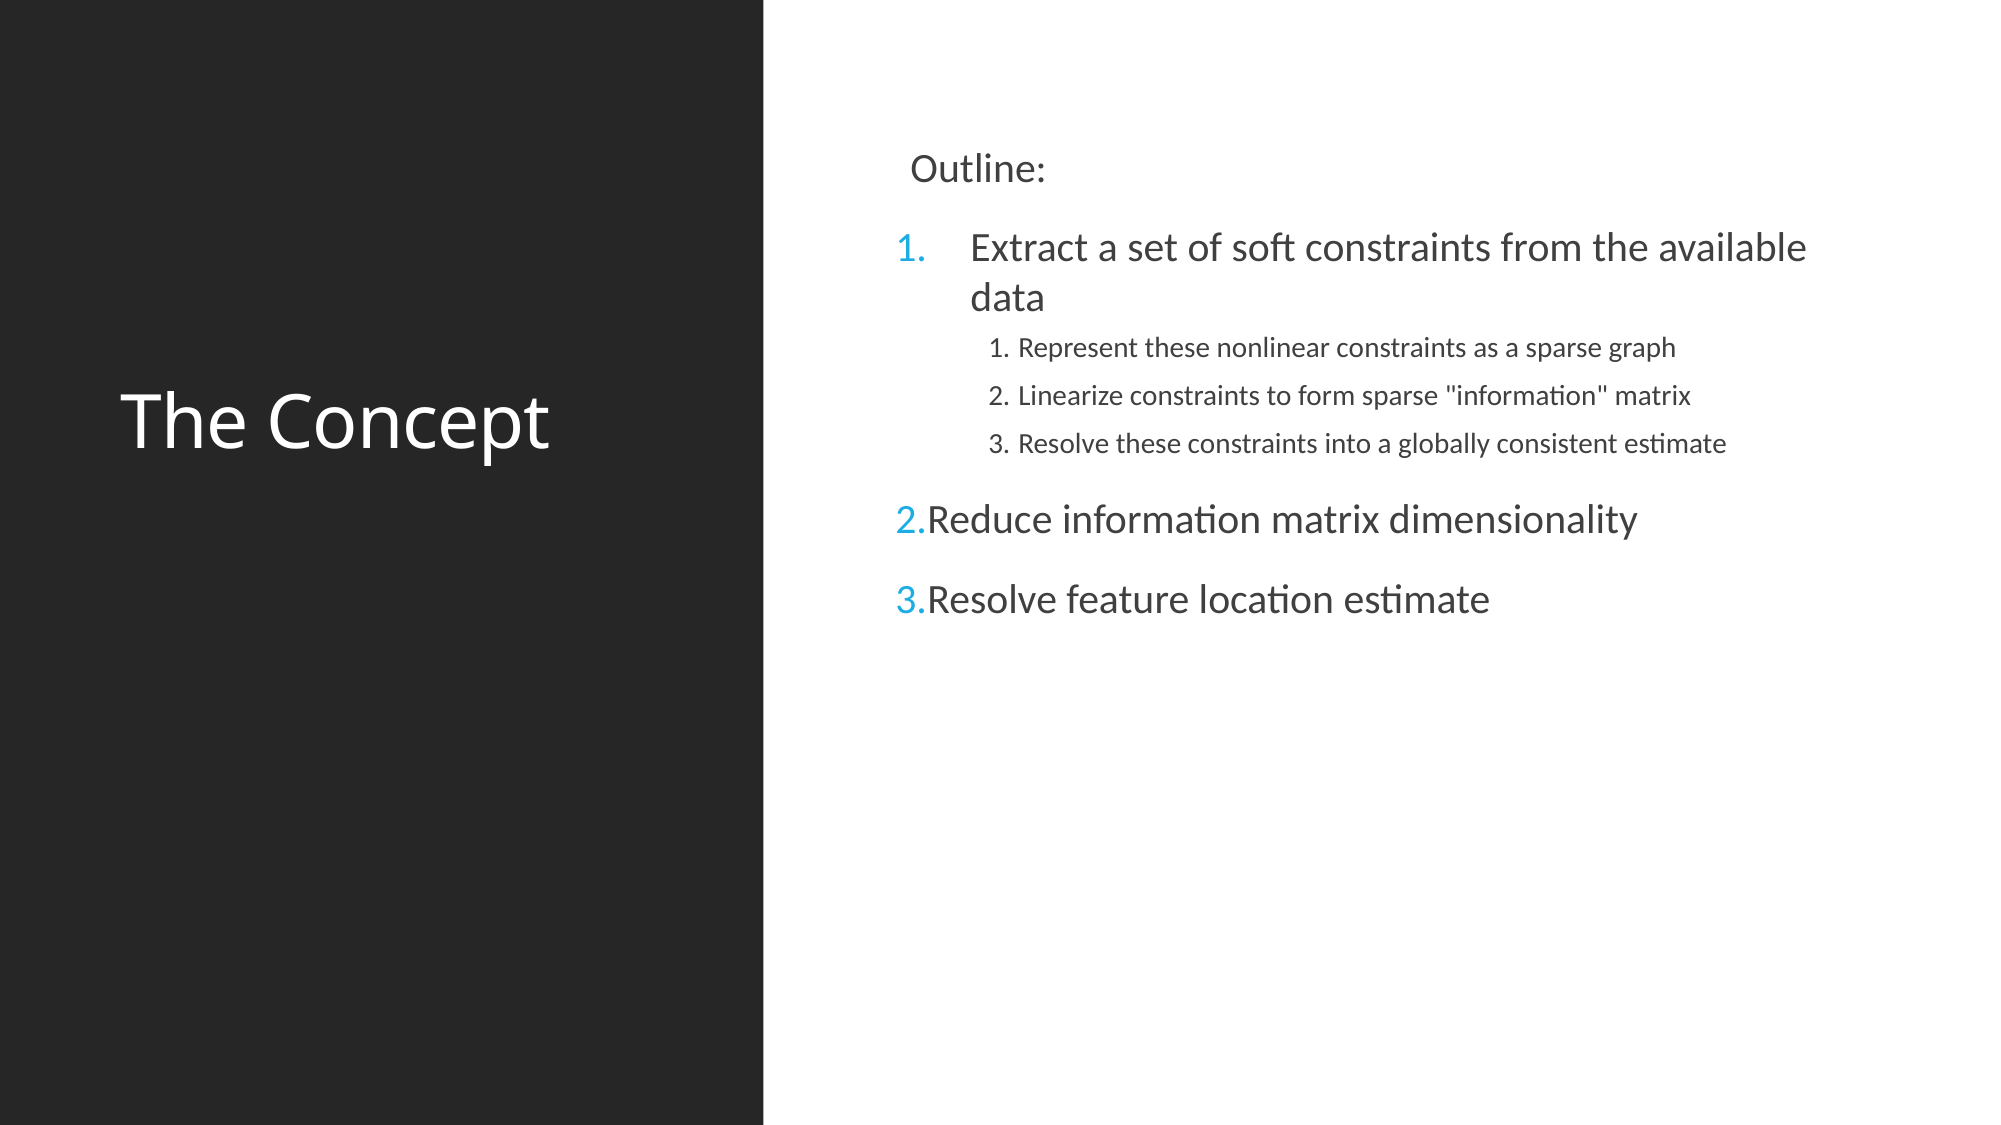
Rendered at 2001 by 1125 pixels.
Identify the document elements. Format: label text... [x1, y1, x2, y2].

list Outline: Extract a set of soft constraints from the available data Represent these nonlinear constraints as a sparse graph Linearize constraints to form sparse "information" matrix Resolve these constraints into a globally consistent estimate Reduce information matrix dimensionality Resolve feature location estimate [895, 133, 1868, 1002]
title The Concept [105, 128, 683, 473]
